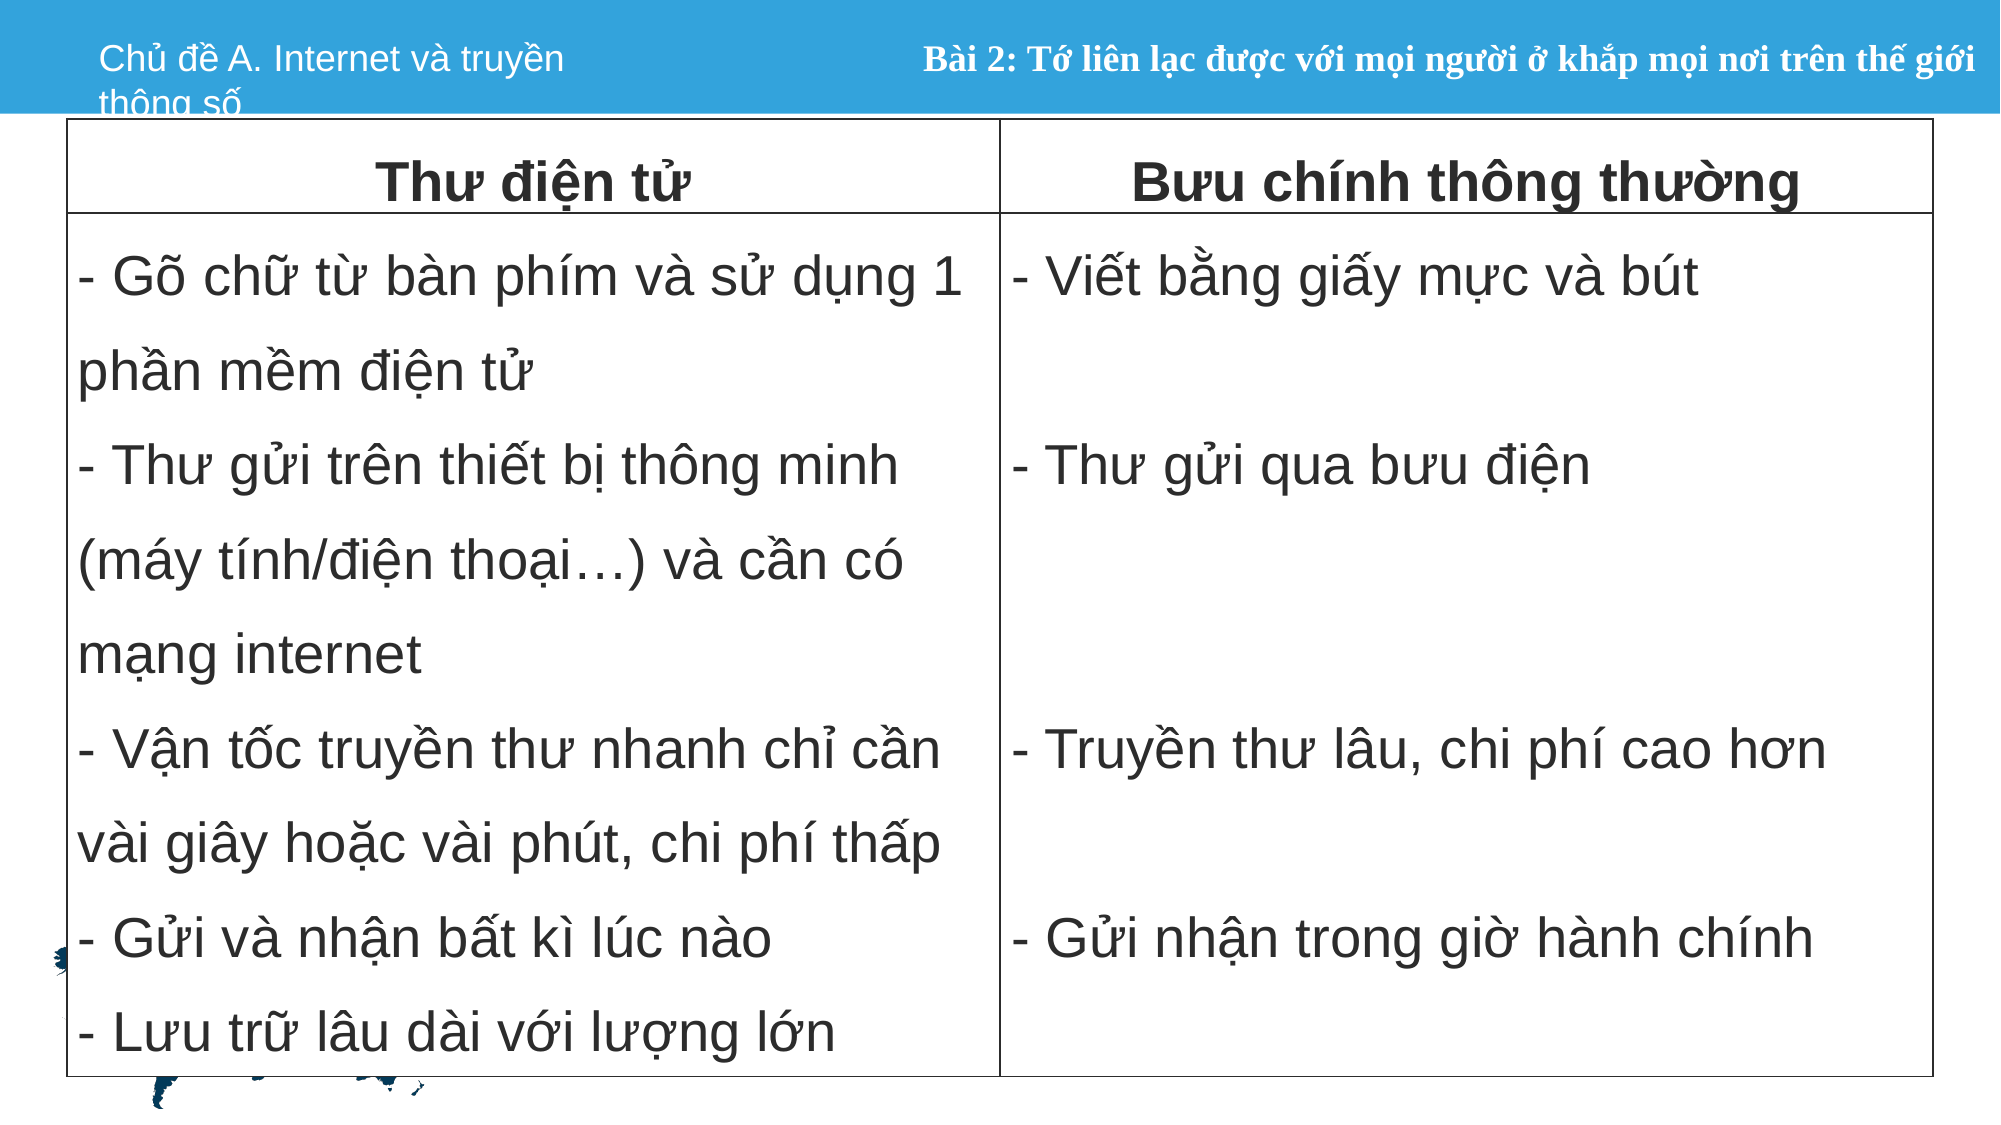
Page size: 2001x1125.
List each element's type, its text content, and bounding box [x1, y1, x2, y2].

table_cell - Gõ chữ từ bàn phím và sử dụng 1 phần mềm điện tử - Thư gửi trên thiết bị thông minh (máy tính/điện thoại…) và cần có mạng internet - Vận tốc truyền thư nhanh chỉ cần vài giây hoặc vài phút, chi phí thấp - Gửi và nhận bất kì lúc nào - Lưu trữ lâu dài với lượng lớn [68, 214, 999, 1076]
table_cell - Viết bằng giấy mực và bút - Thư gửi qua bưu điện - Truyền thư lâu, chi phí cao hơn - Gửi nhận trong giờ hành chính [1001, 214, 1932, 1076]
table_header Bưu chính thông thường [1001, 120, 1932, 212]
table_header Thư điện tử [68, 120, 999, 212]
picture [52, 863, 436, 1109]
